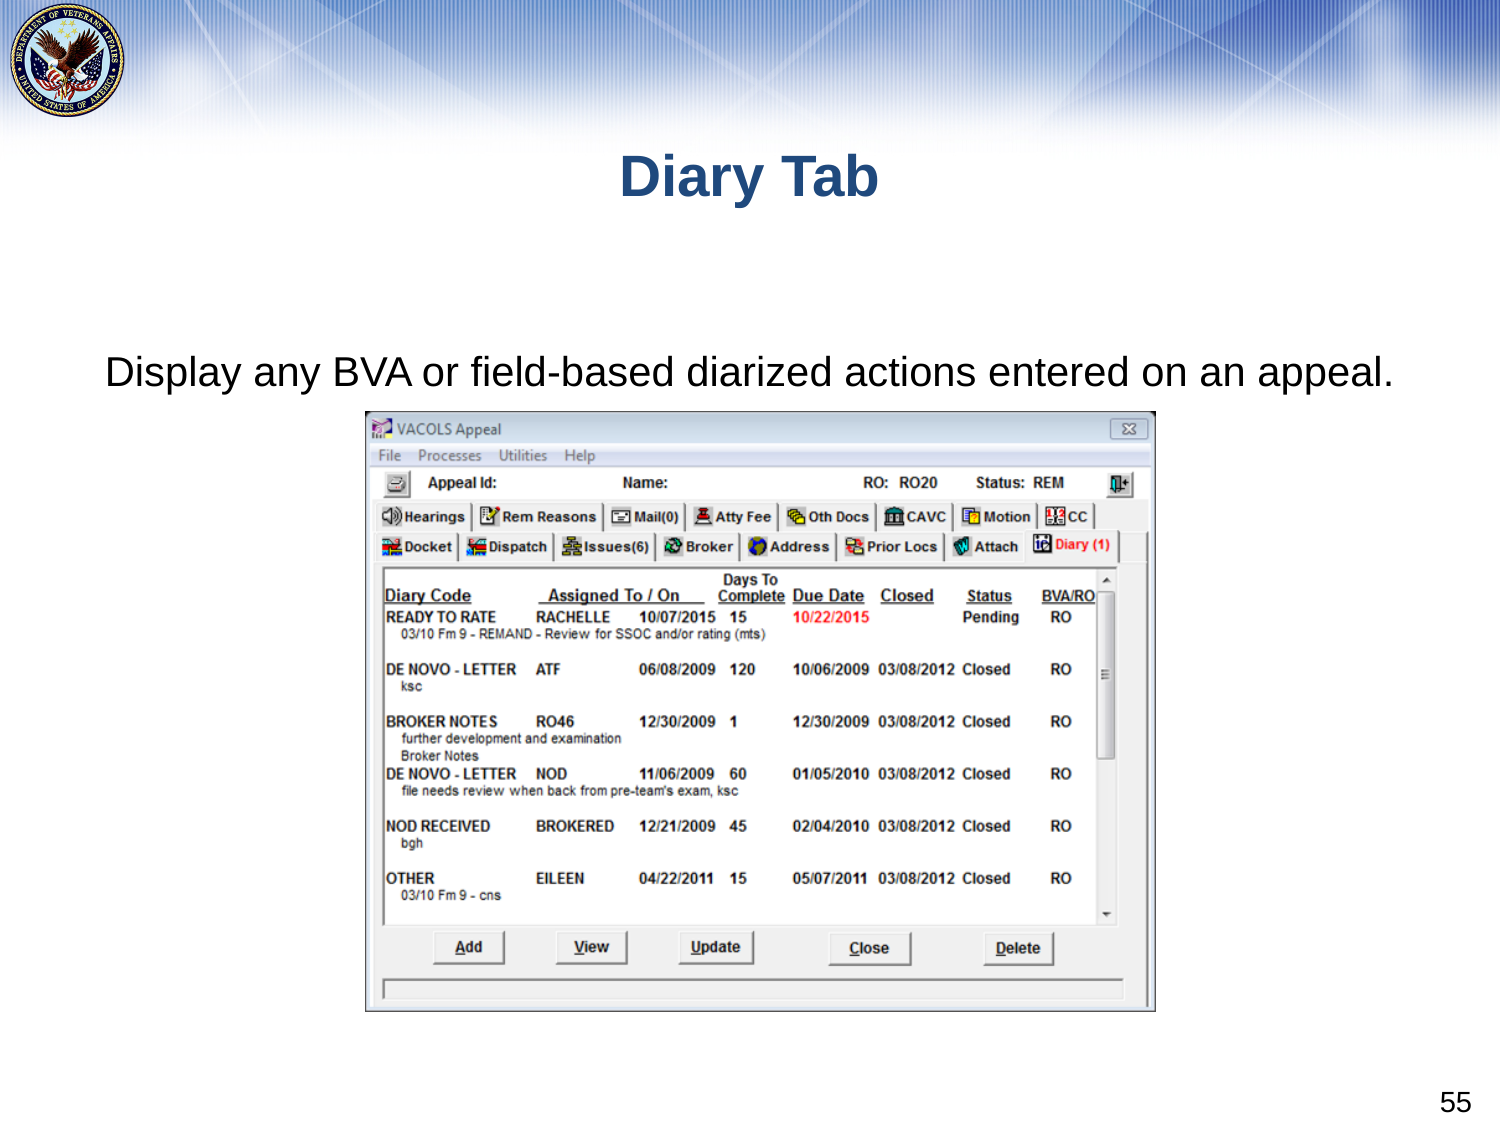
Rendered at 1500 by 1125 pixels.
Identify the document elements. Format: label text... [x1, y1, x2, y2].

list Display any BVA or field-based diarized actions entered on an appeal. [75, 337, 1425, 980]
title Diary Tab [0, 130, 1500, 309]
picture [0, 309, 1500, 1062]
slide_number 55 [1136, 1083, 1487, 1125]
picture [0, 0, 1500, 130]
